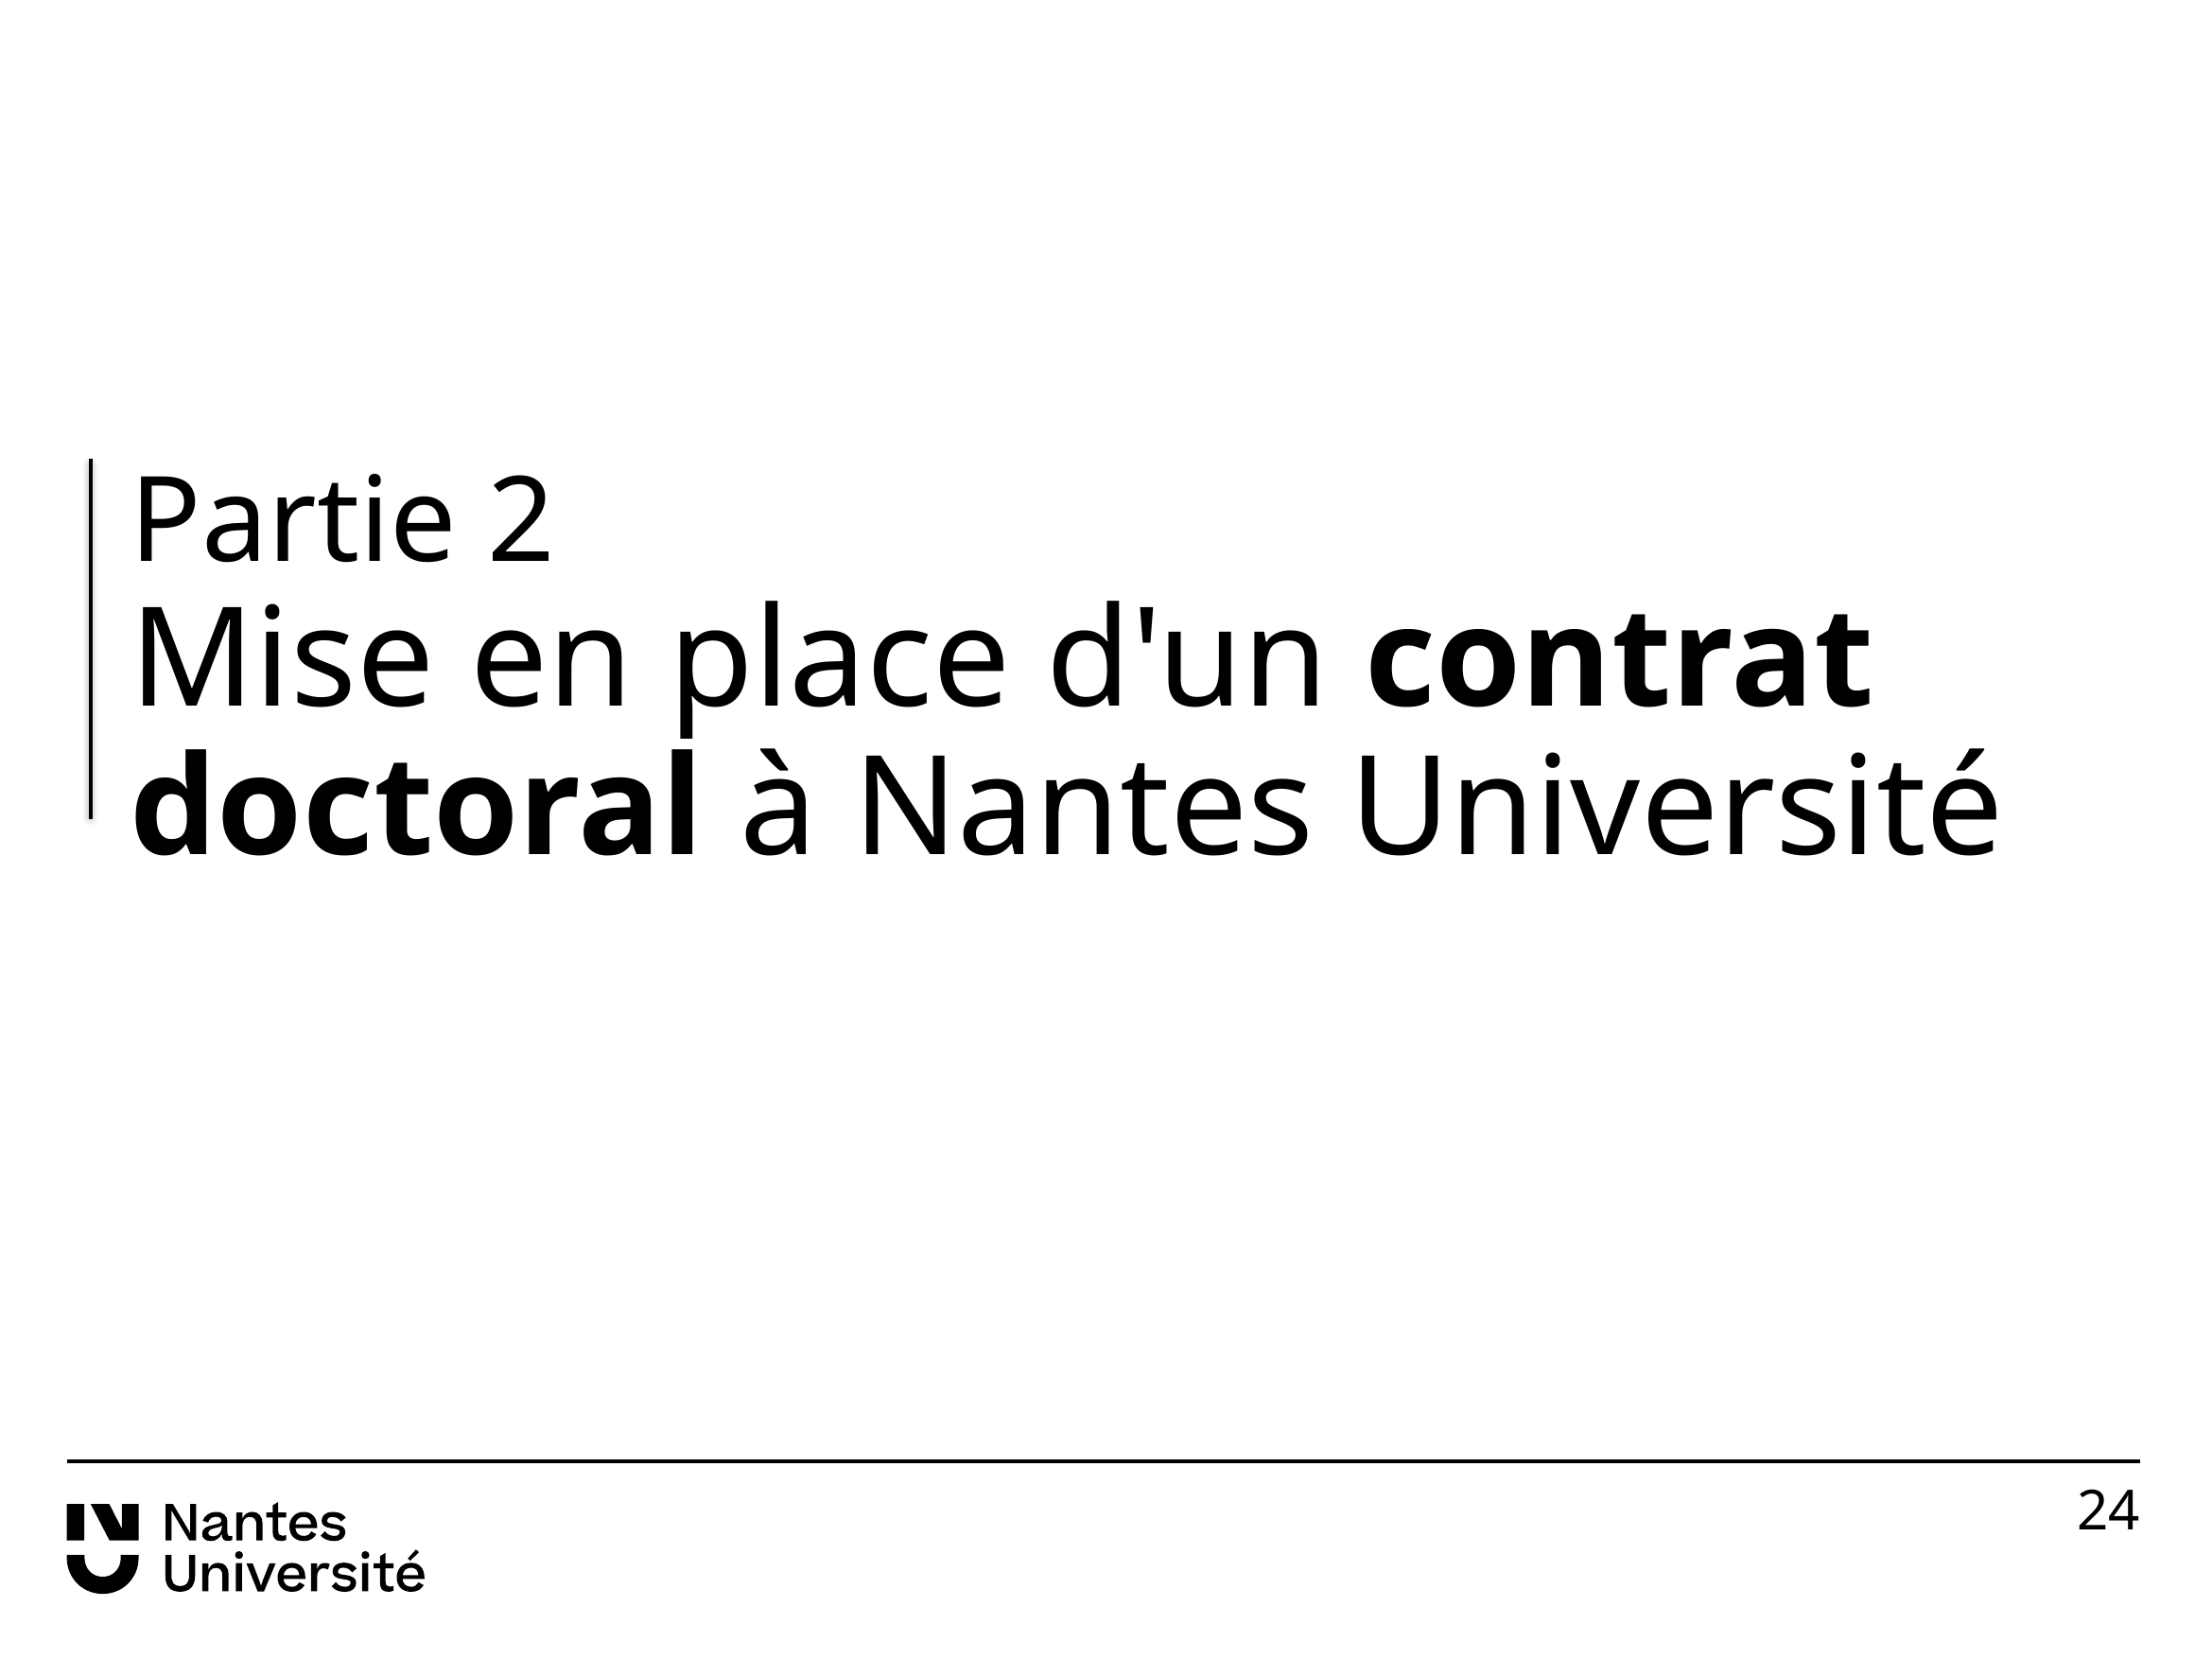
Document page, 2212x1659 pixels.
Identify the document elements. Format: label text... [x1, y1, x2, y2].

slide_number 24 [1815, 1478, 2140, 1546]
list Partie 2 Mise en place d'un contrat doctoral à Nantes Université [130, 459, 2089, 889]
